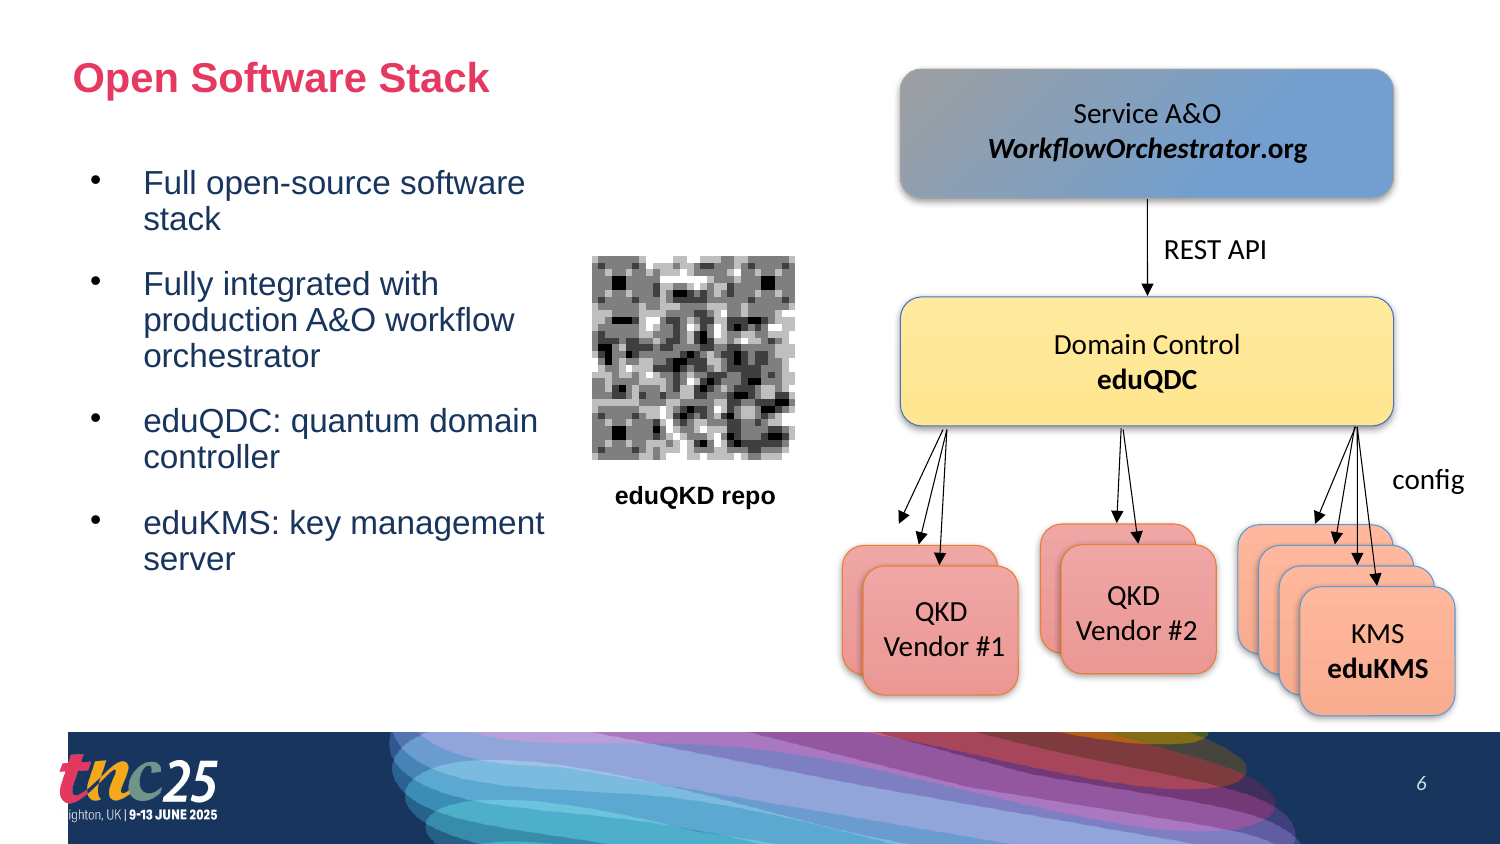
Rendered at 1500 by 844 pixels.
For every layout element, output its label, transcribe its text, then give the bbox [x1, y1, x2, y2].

picture [57, 732, 1500, 844]
text_box eduQKD repo [599, 472, 825, 519]
title Open Software Stack [57, 21, 1442, 136]
list Full open-source software stack Fully integrated with production A&O workflow orchestrator eduQDC: quantum domain controller eduKMS: key management server [57, 158, 600, 709]
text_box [842, 69, 1472, 730]
picture [565, 229, 823, 488]
slide_number 6 [1104, 760, 1442, 805]
